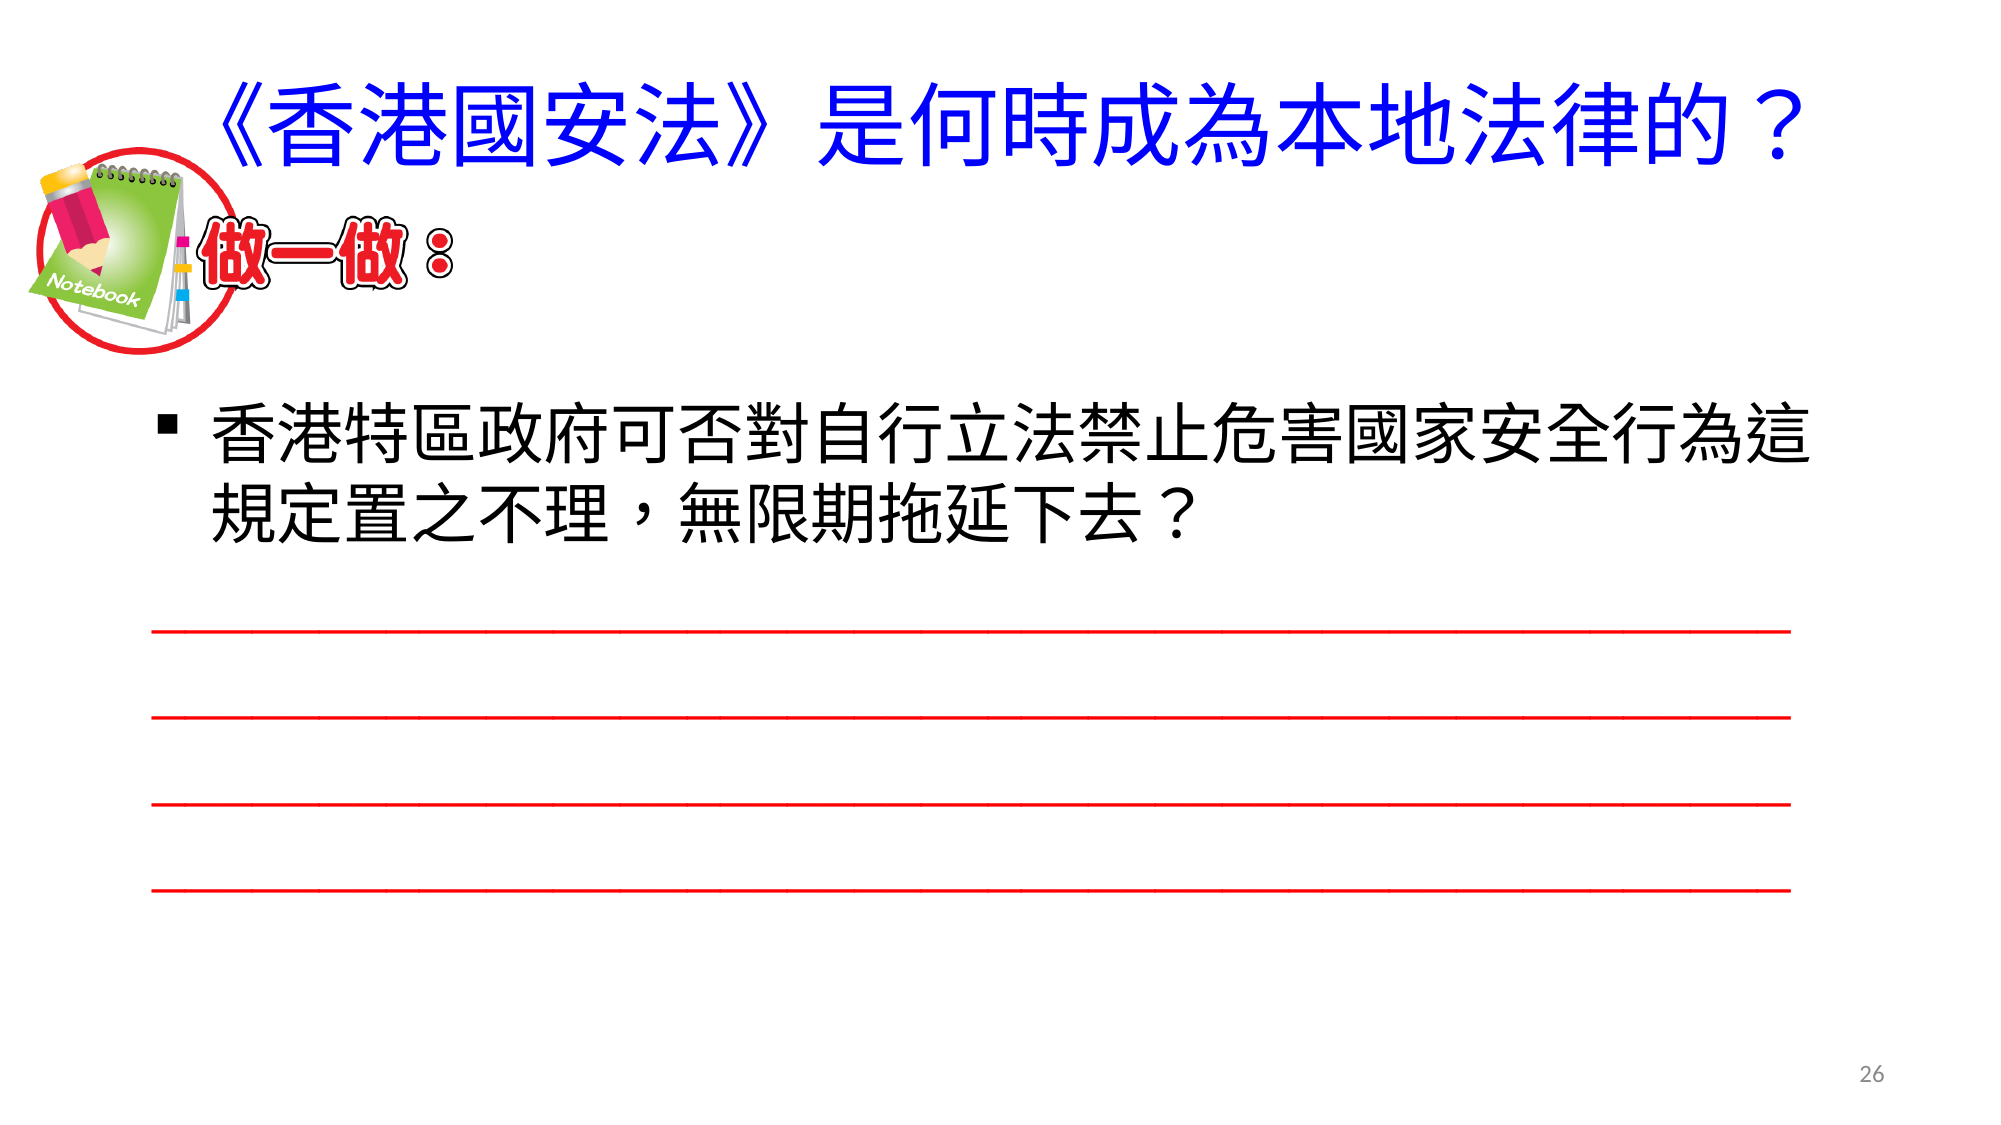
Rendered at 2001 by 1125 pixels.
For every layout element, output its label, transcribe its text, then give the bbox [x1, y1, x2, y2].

slide_number 26 [1433, 1042, 1900, 1103]
text_box 《香港國安法》是何時成為本地法律的？ [99, 29, 1900, 217]
picture [28, 147, 453, 356]
list 香港特區政府可否對自行立法禁止危害國家安全行為這規定置之不理，無限期拖延下去？ _________________________________________________ _________________________________________________ _________________________________________________ _________________________________________________ [137, 384, 1863, 1066]
